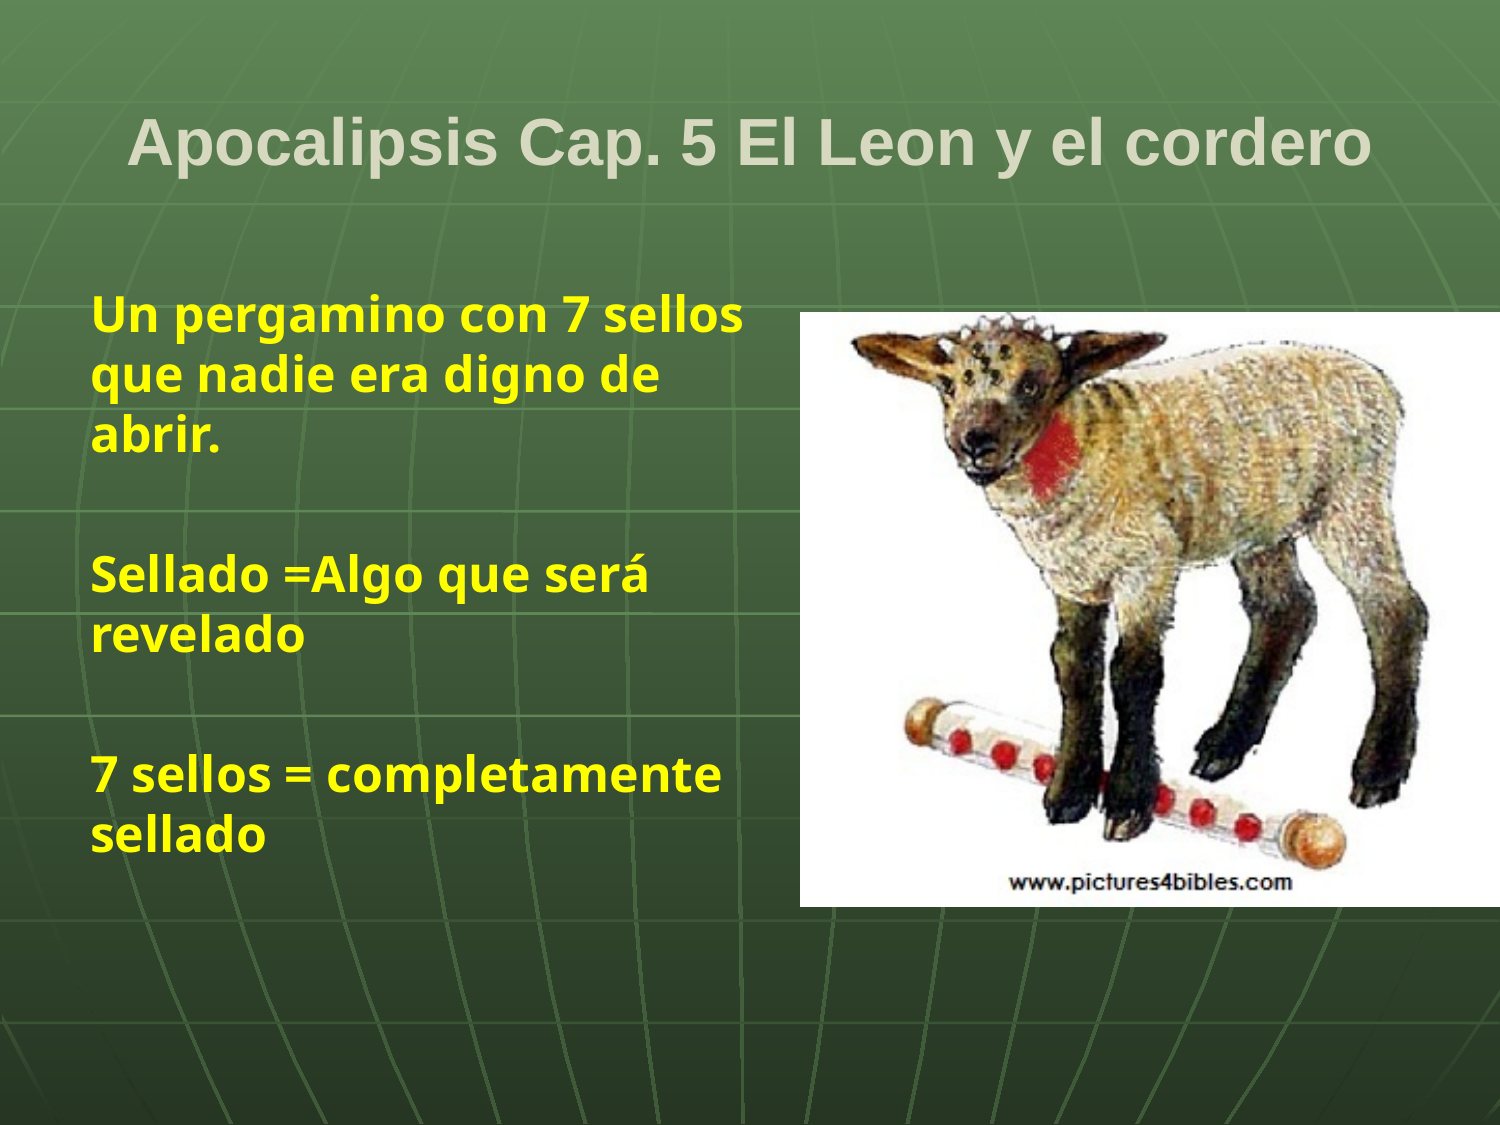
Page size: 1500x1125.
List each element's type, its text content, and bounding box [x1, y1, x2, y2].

title Apocalipsis Cap. 5 El Leon y el cordero [75, 45, 1425, 233]
picture [799, 312, 1500, 908]
list Un pergamino con 7 sellos que nadie era digno de abrir. Sellado =Algo que será revelado 7 sellos = completamente sellado [75, 275, 775, 1006]
